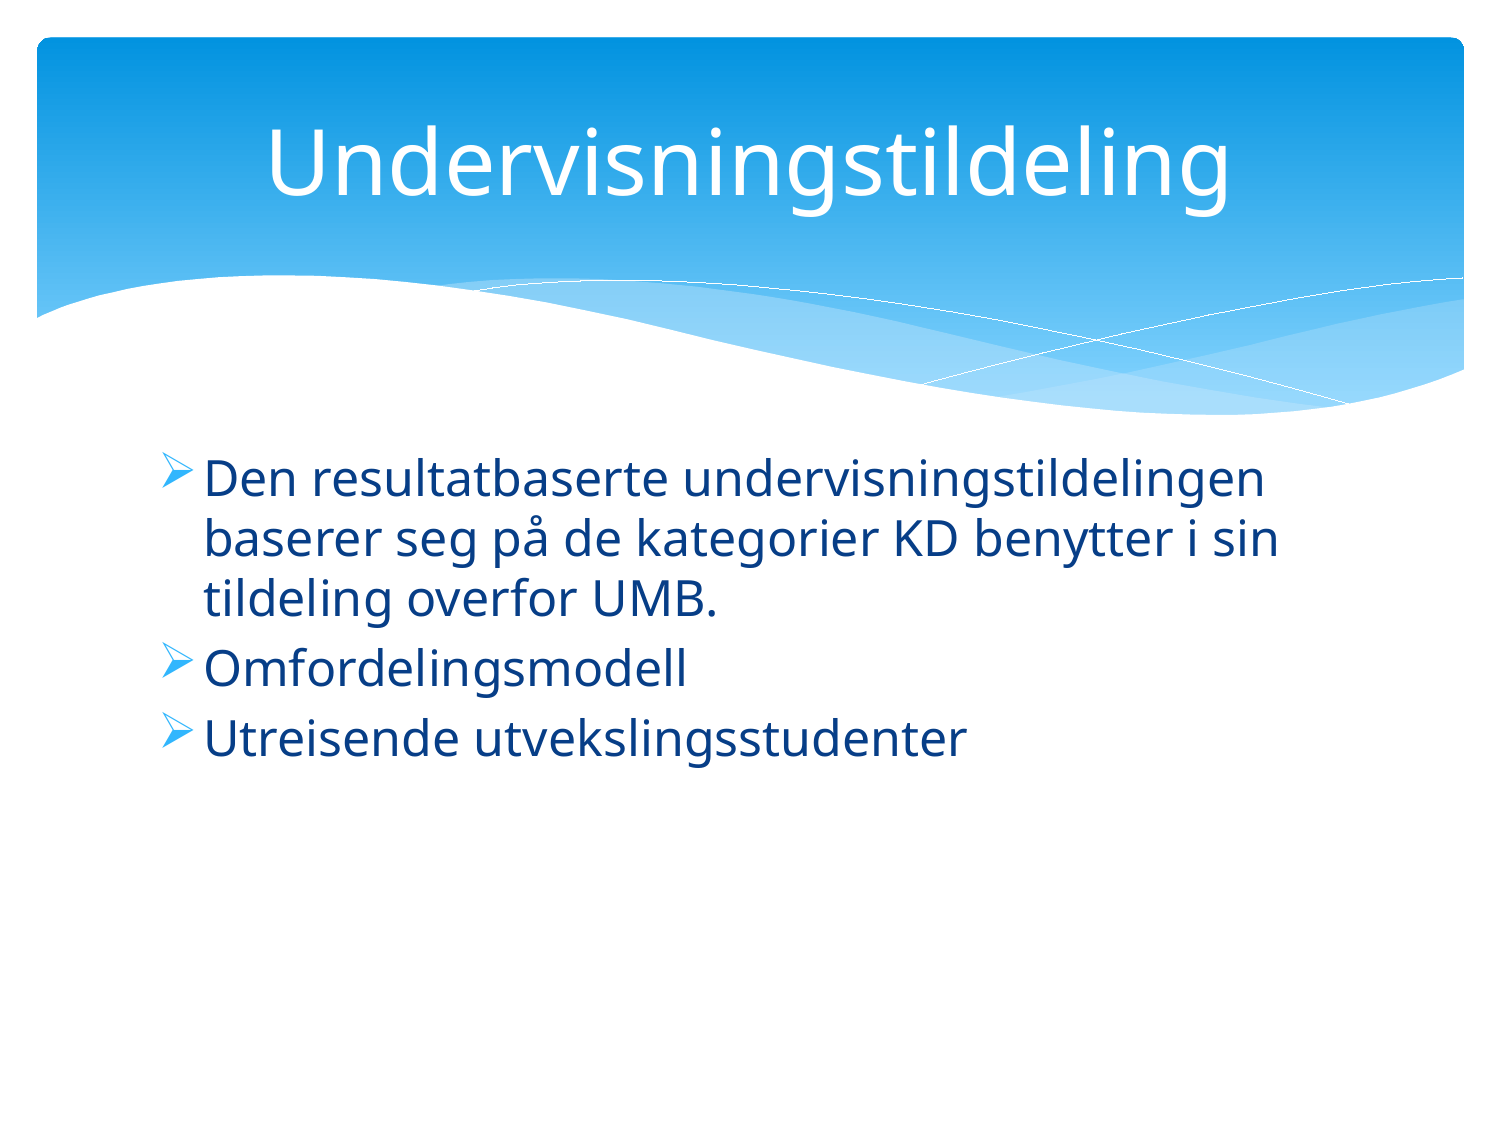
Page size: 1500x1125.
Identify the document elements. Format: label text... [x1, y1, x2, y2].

list Den resultatbaserte undervisningstildelingen baserer seg på de kategorier KD benytter i sin tildeling overfor UMB. Omfordelingsmodell Utreisende utvekslingsstudenter [143, 438, 1359, 1005]
title Undervisningstildeling [75, 55, 1425, 261]
